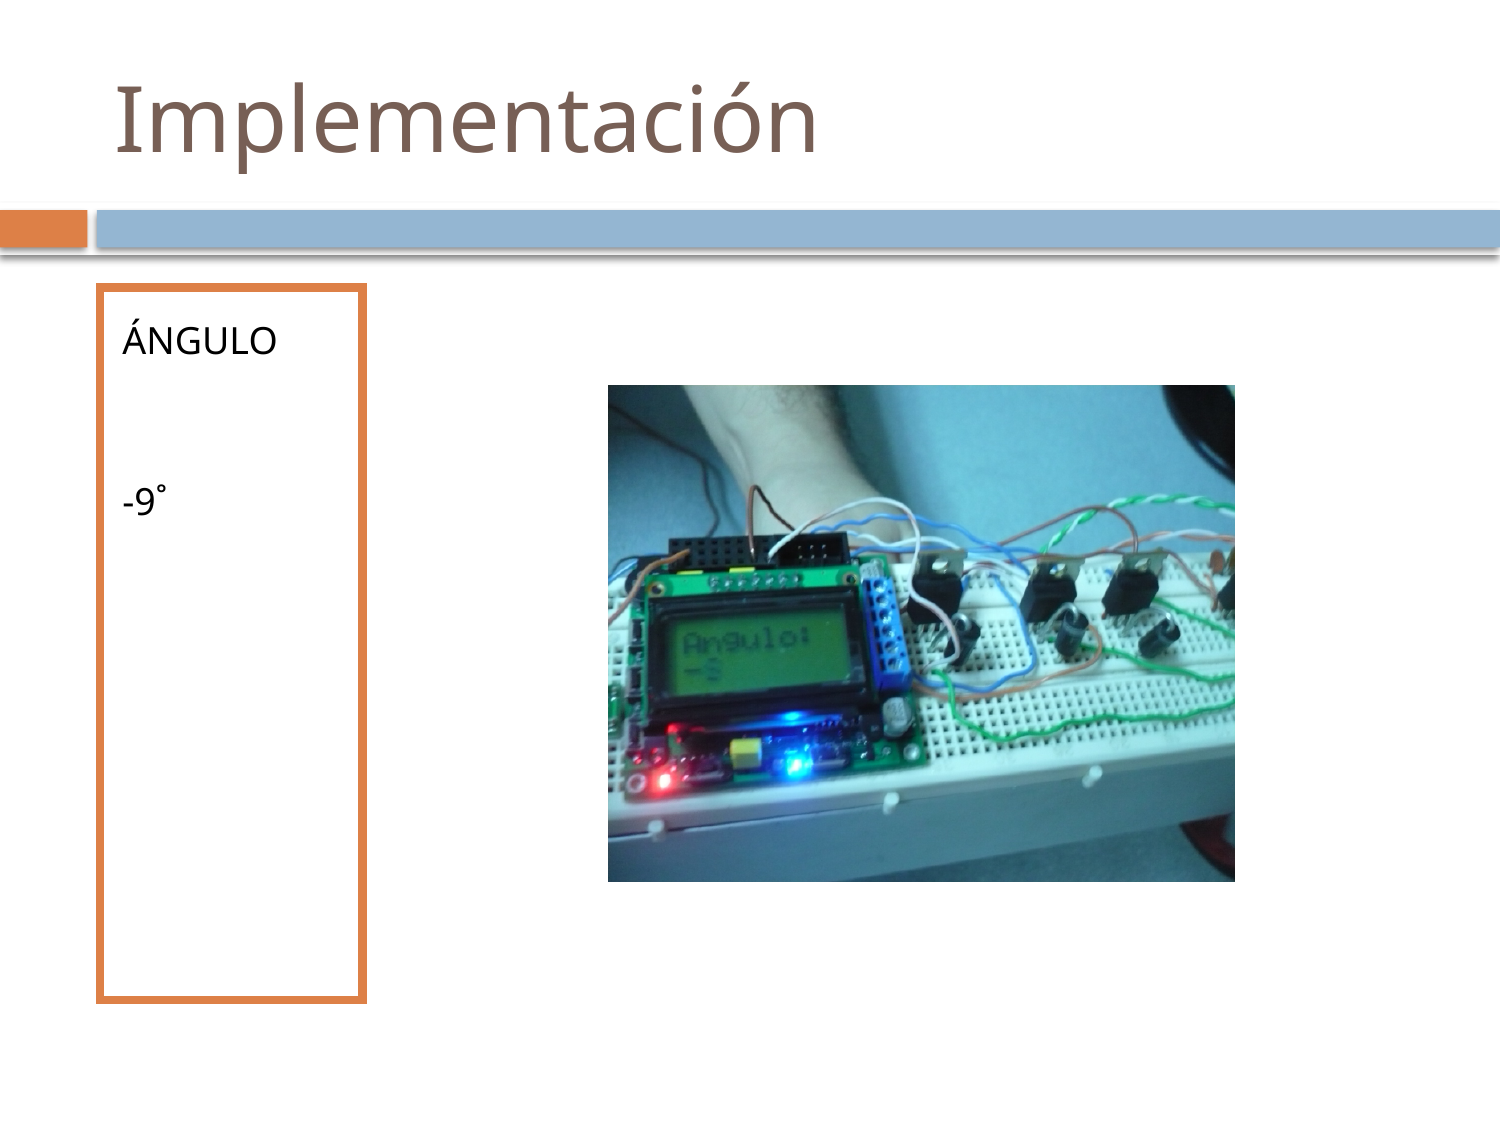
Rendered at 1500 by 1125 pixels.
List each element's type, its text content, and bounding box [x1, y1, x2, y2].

title Implementación [99, 44, 1425, 188]
picture [607, 385, 1235, 882]
list ÁNGULO -9˚ [96, 283, 367, 1004]
